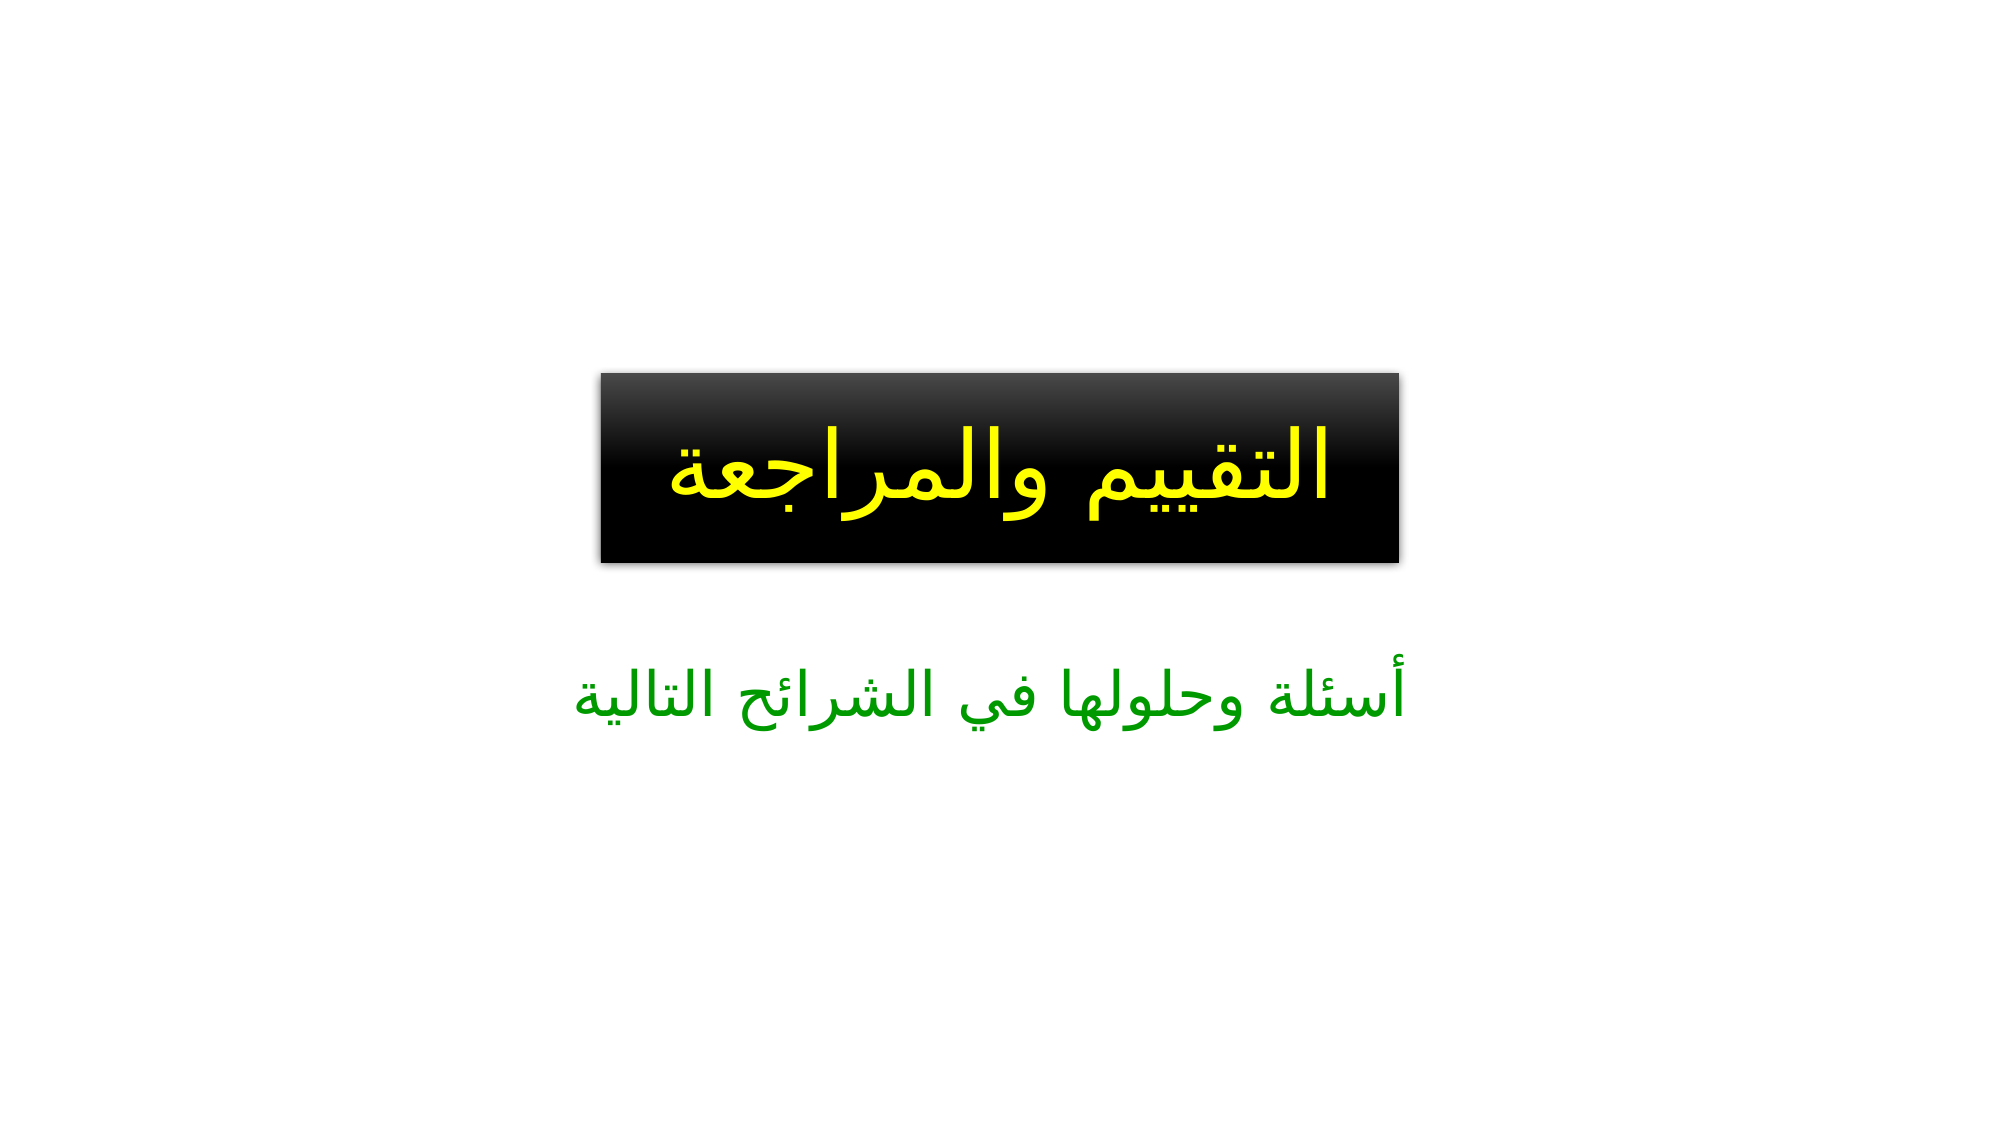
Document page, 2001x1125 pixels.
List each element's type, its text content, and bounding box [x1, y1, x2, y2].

text_box أسئلة وحلولها في الشرائح التالية [554, 646, 1426, 750]
text_box التقييم والمراجعة [600, 373, 1399, 563]
